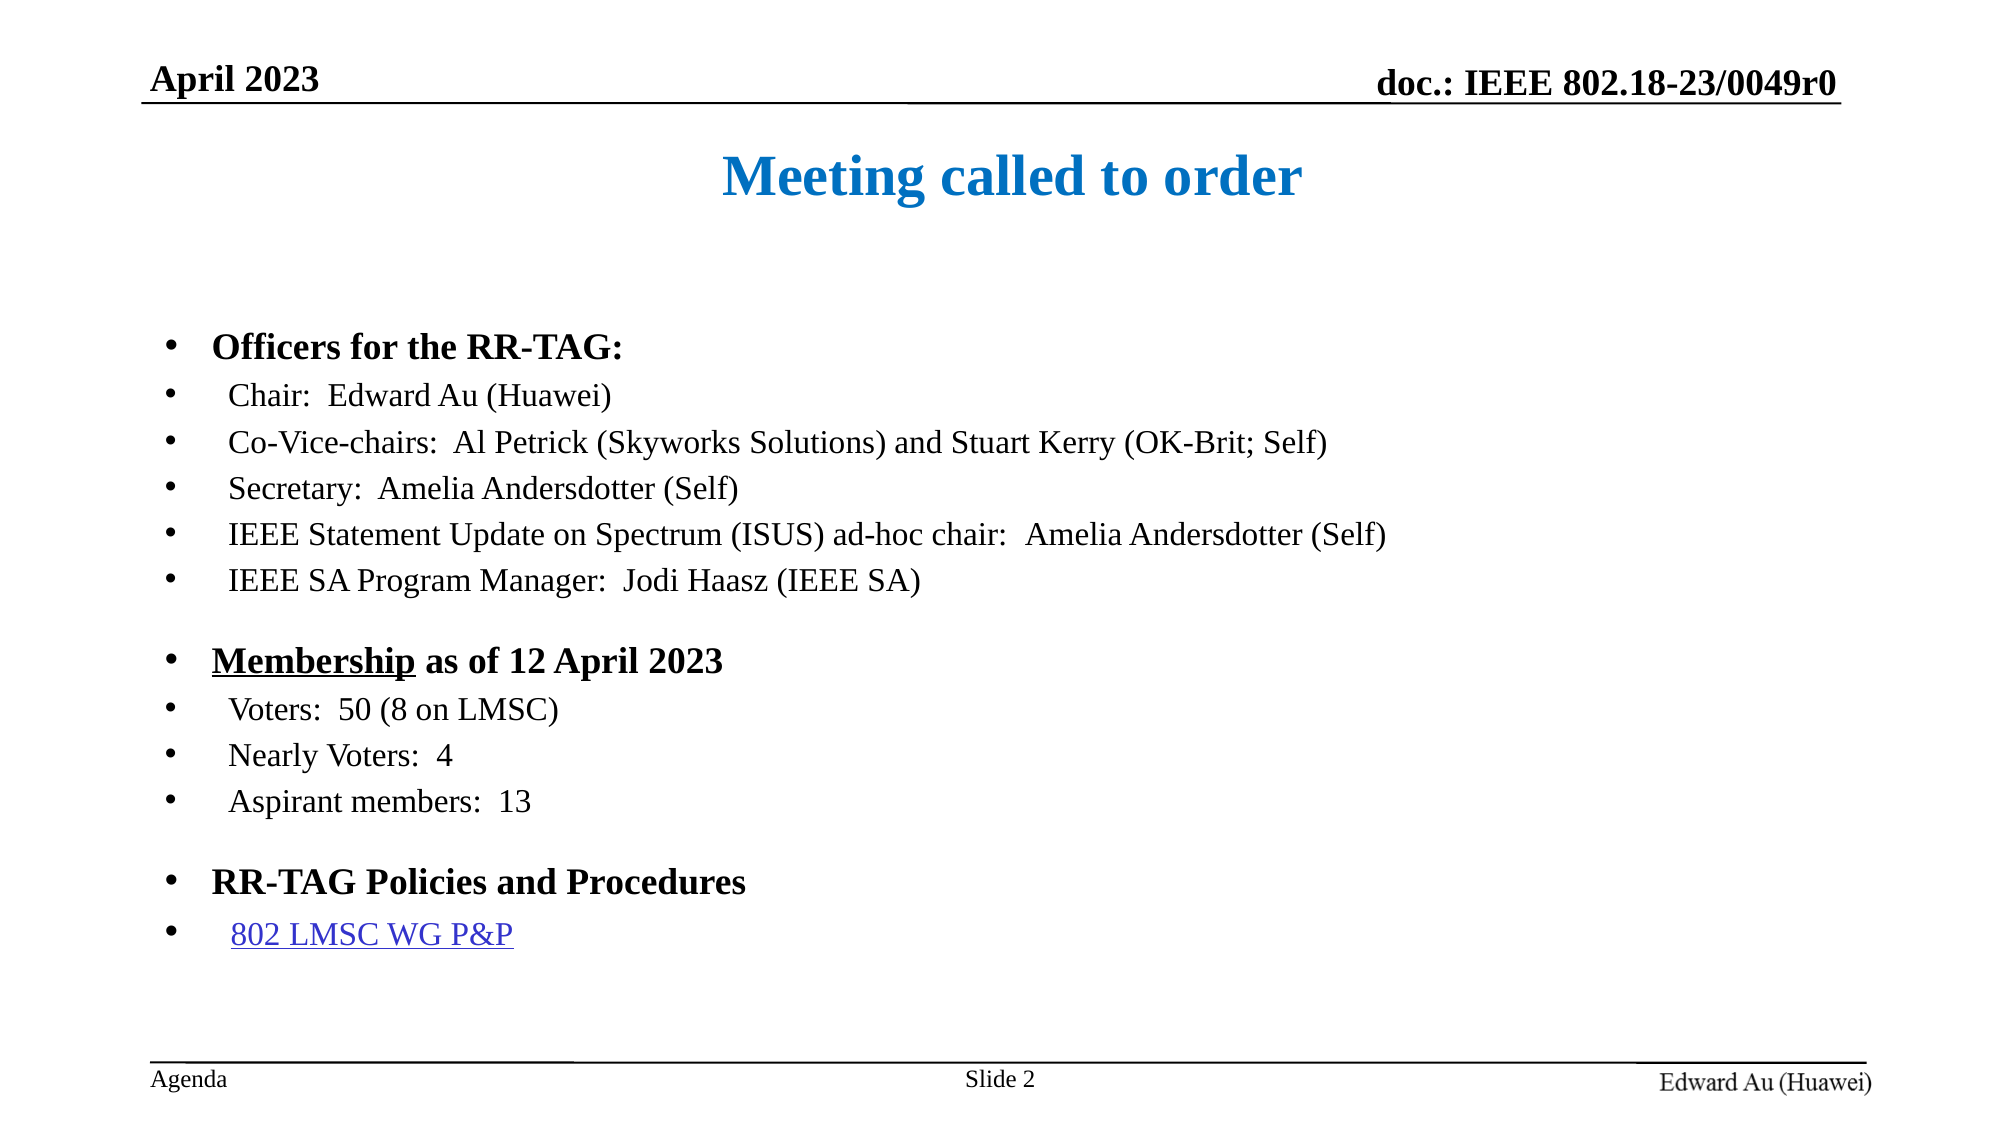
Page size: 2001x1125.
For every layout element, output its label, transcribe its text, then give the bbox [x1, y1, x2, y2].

title Meeting called to order [162, 99, 1864, 246]
slide_number Slide 2 [925, 1061, 1076, 1123]
text_box Officers for the RR-TAG: Chair: Edward Au (Huawei) Co-Vice-chairs: Al Petrick (Skyworks Solutions) and Stuart Kerry (OK-Brit; Self) Secretary: Amelia Andersdotter (Self) IEEE Statement Update on Spectrum (ISUS) ad-hoc chair: Amelia Andersdotter (Self) IEEE SA Program Manager: Jodi Haasz (IEEE SA) Membership as of 12 April 2023 Voters: 50 (8 on LMSC) Nearly Voters: 4 Aspirant members: 13 RR-TAG Policies and Procedures 802 LMSC WG P&P [149, 275, 1875, 1040]
picture [1174, 1058, 1887, 1113]
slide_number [149, 54, 513, 100]
